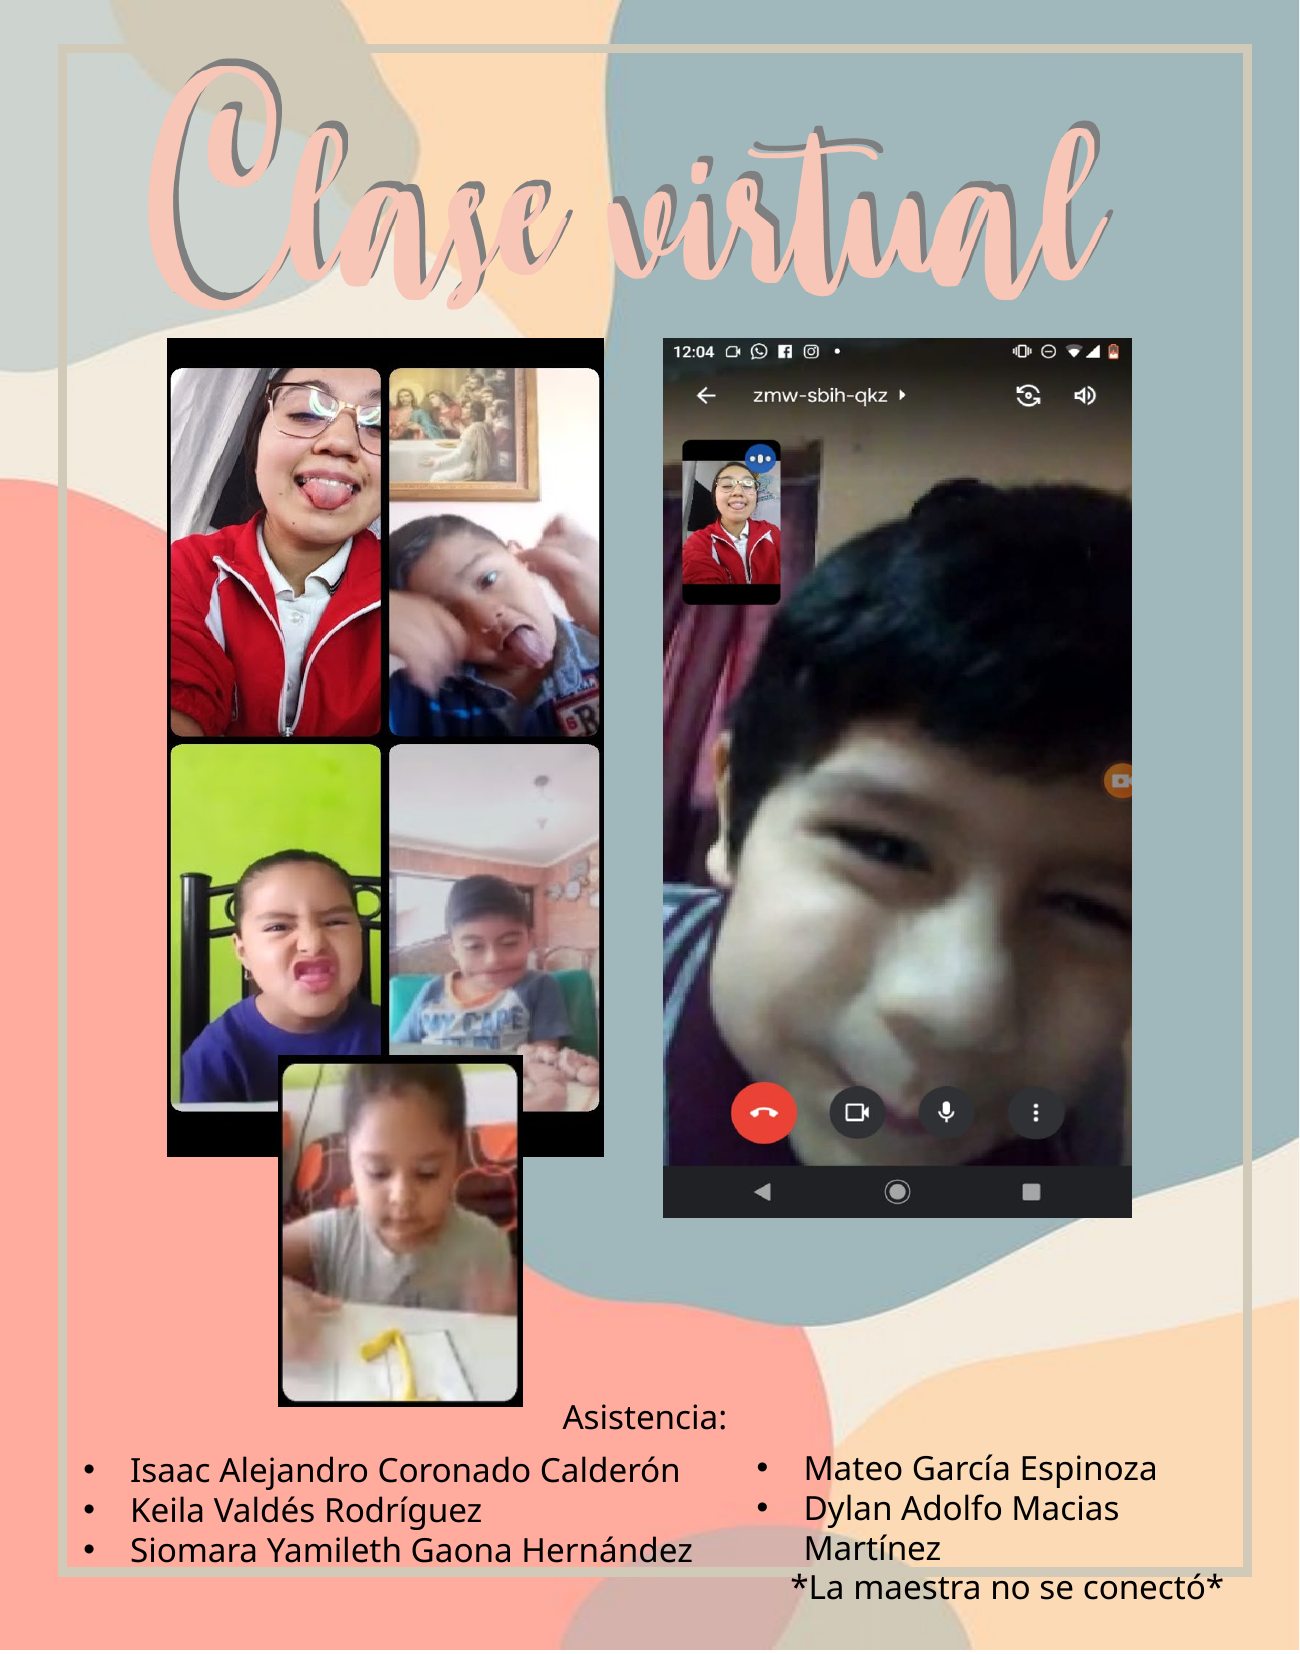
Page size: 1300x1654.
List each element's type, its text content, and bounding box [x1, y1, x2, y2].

text_box Mateo García Espinoza Dylan Adolfo Macias Martínez *La maestra no se conectó* [741, 1650, 1274, 1654]
picture [0, 0, 1300, 1650]
